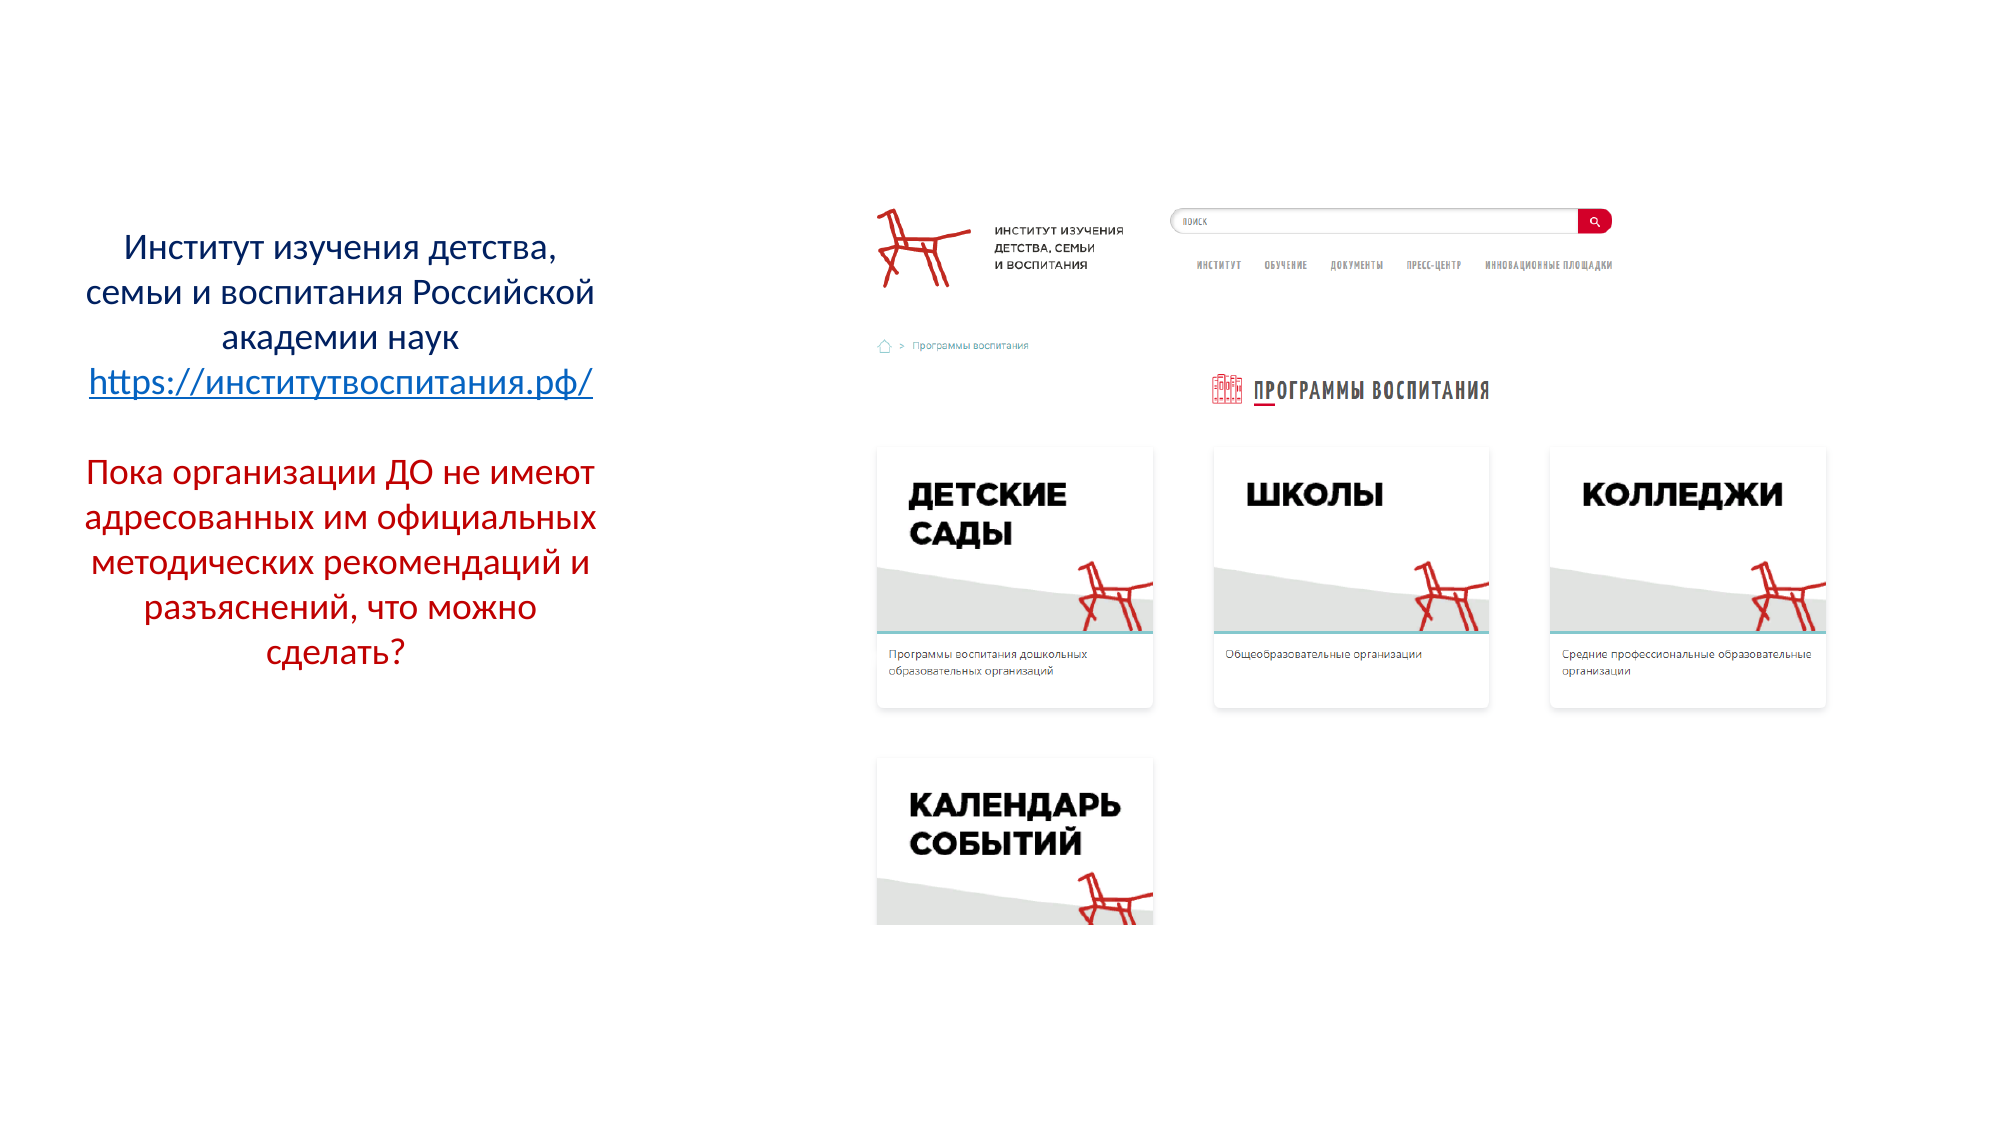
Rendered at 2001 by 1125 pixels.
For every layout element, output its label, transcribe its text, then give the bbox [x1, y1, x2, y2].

text_box Институт изучения детства, семьи и воспитания Российской академии наук https://институтвоспитания.рф/ Пока организации ДО не имеют адресованных им официальных методических рекомендаций и разъяснений, что можно сделать? [56, 83, 625, 810]
picture [837, 198, 1863, 925]
